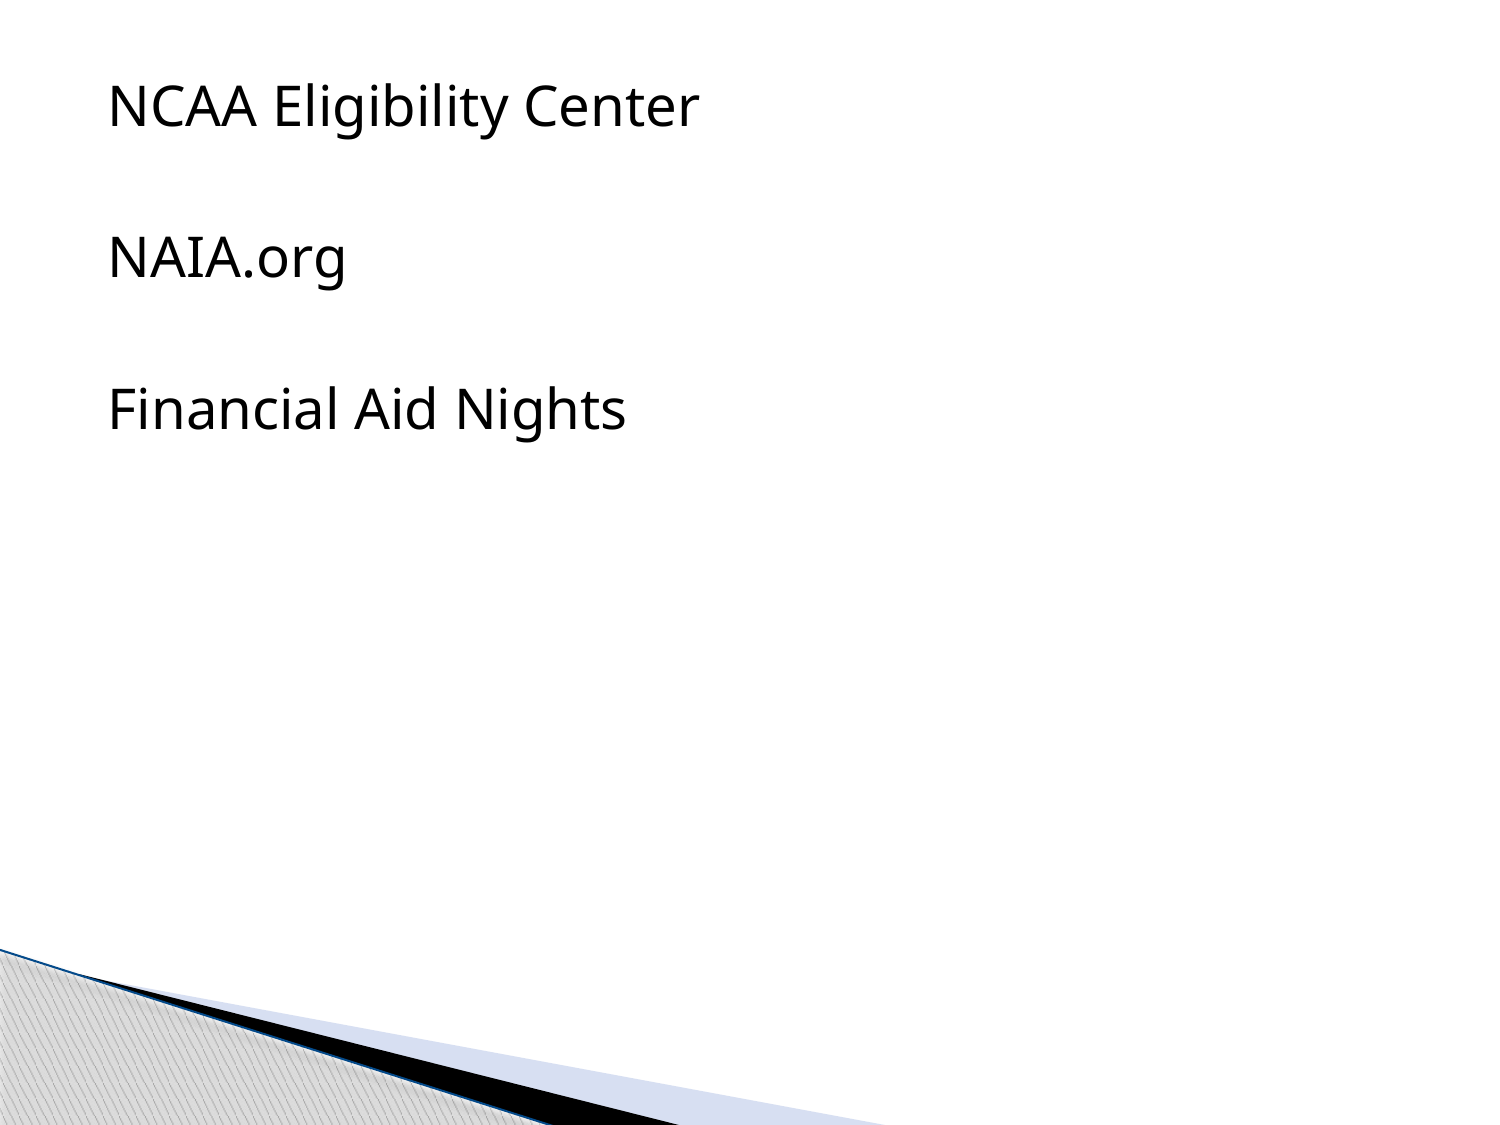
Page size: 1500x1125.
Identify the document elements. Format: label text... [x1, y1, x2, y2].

list NCAA Eligibility Center NAIA.org Financial Aid Nights [75, 62, 1425, 986]
